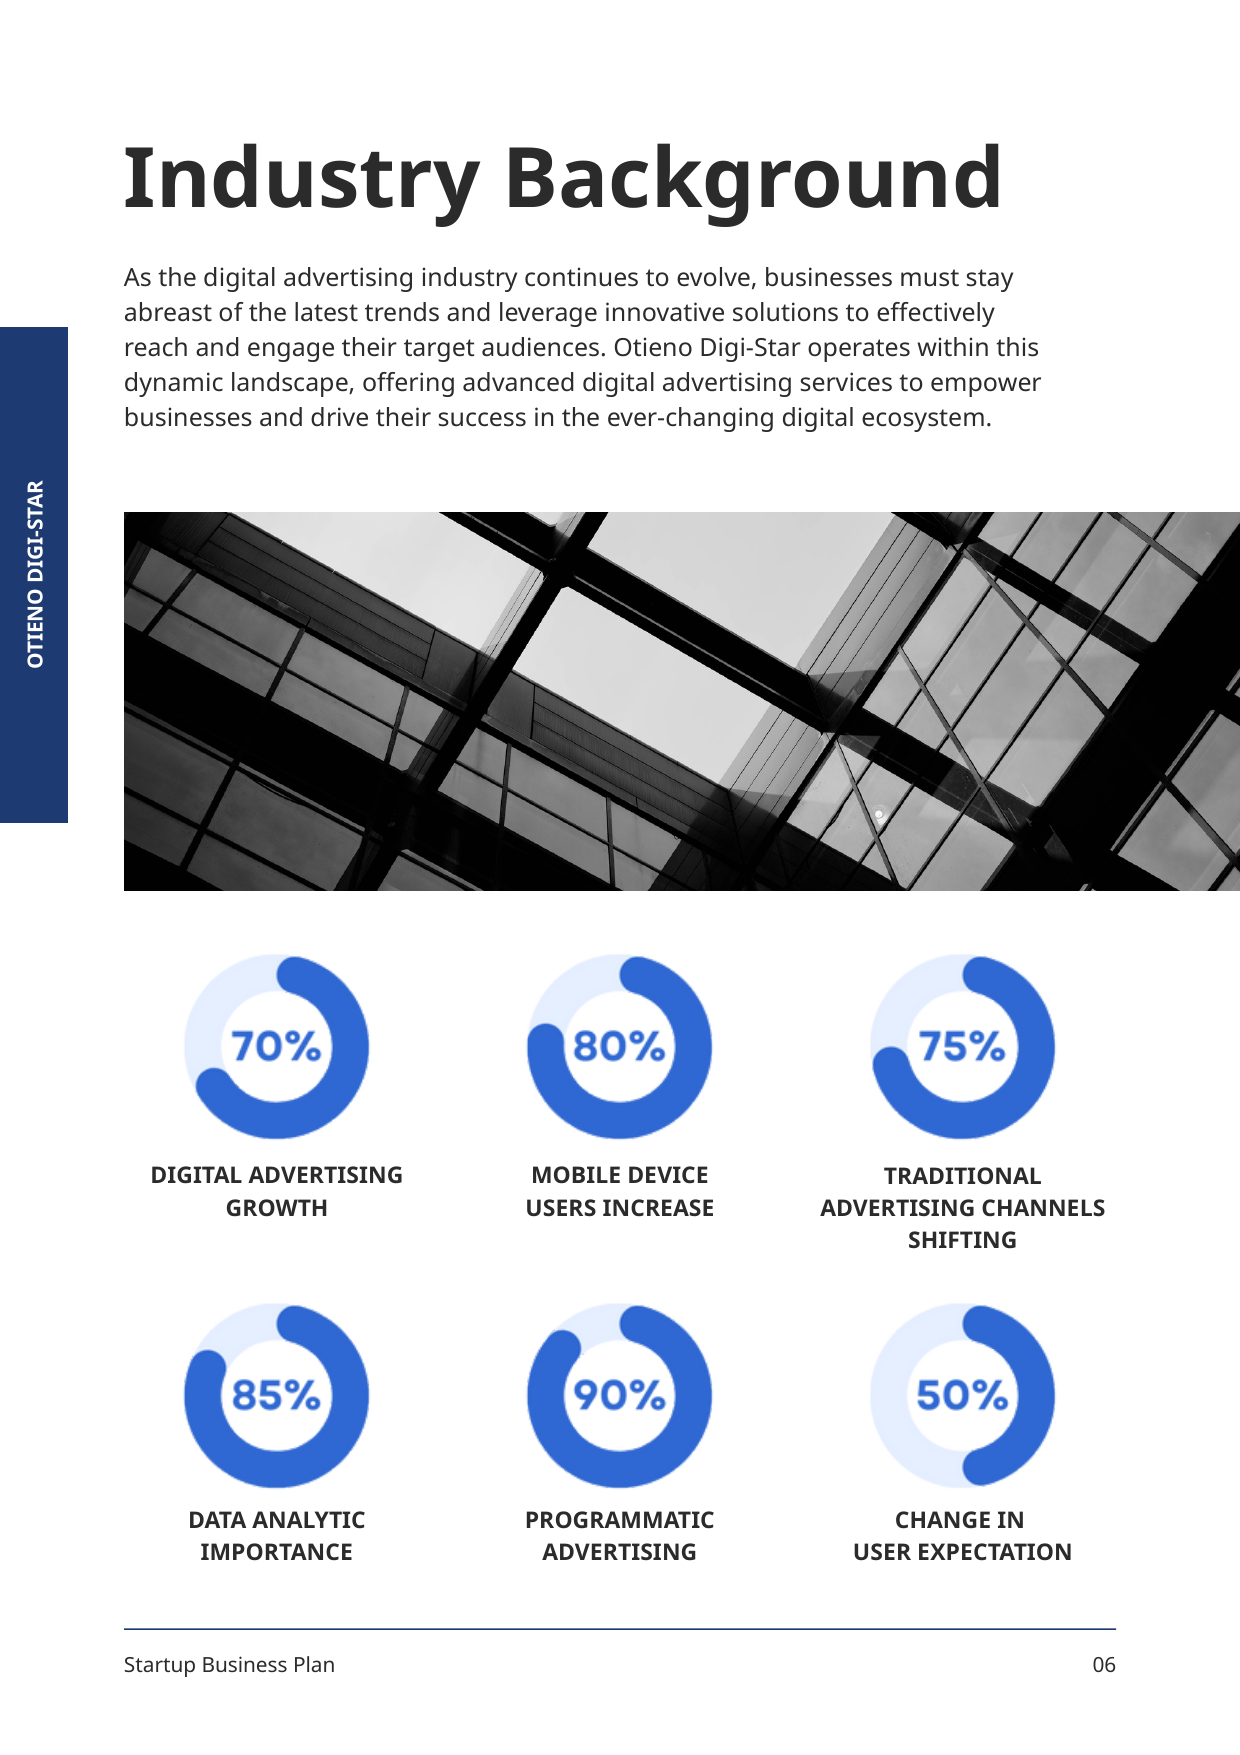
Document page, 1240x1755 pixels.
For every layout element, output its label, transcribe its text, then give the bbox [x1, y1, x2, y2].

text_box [0, 540, 118, 610]
text_box 06 [809, 1647, 1117, 1677]
text_box DIGITAL ADVERTISING GROWTH [124, 1156, 431, 1221]
text_box OTIENO DIGI-STAR [17, 363, 47, 539]
picture [166, 1284, 388, 1507]
text_box Startup Business Plan [124, 1647, 431, 1677]
picture [852, 936, 1074, 1158]
text_box CHANGE IN USER EXPECTATION [809, 1501, 1117, 1566]
picture [509, 1284, 731, 1507]
text_box As the digital advertising industry continues to evolve, businesses must stay abreast of the latest trends and leverage innovative solutions to effectively reach and engage their target audiences. Otieno Digi-Star operates within this dynamic landscape, offering advanced digital advertising services to empower businesses and drive their success in the ever-changing digital ecosystem. [123, 256, 1117, 432]
text_box OTIENO DIGI-STAR [17, 618, 47, 787]
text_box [123, 512, 1240, 891]
text_box Industry Background [124, 124, 1149, 225]
text_box PROGRAMMATIC ADVERTISING [467, 1501, 774, 1566]
text_box TRADITIONAL ADVERTISING CHANNELS SHIFTING [809, 1156, 1117, 1253]
text_box DATA ANALYTIC IMPORTANCE [124, 1501, 431, 1566]
picture [852, 1284, 1074, 1507]
picture [509, 936, 731, 1158]
text_box MOBILE DEVICE USERS INCREASE [467, 1156, 774, 1221]
picture [166, 936, 388, 1158]
